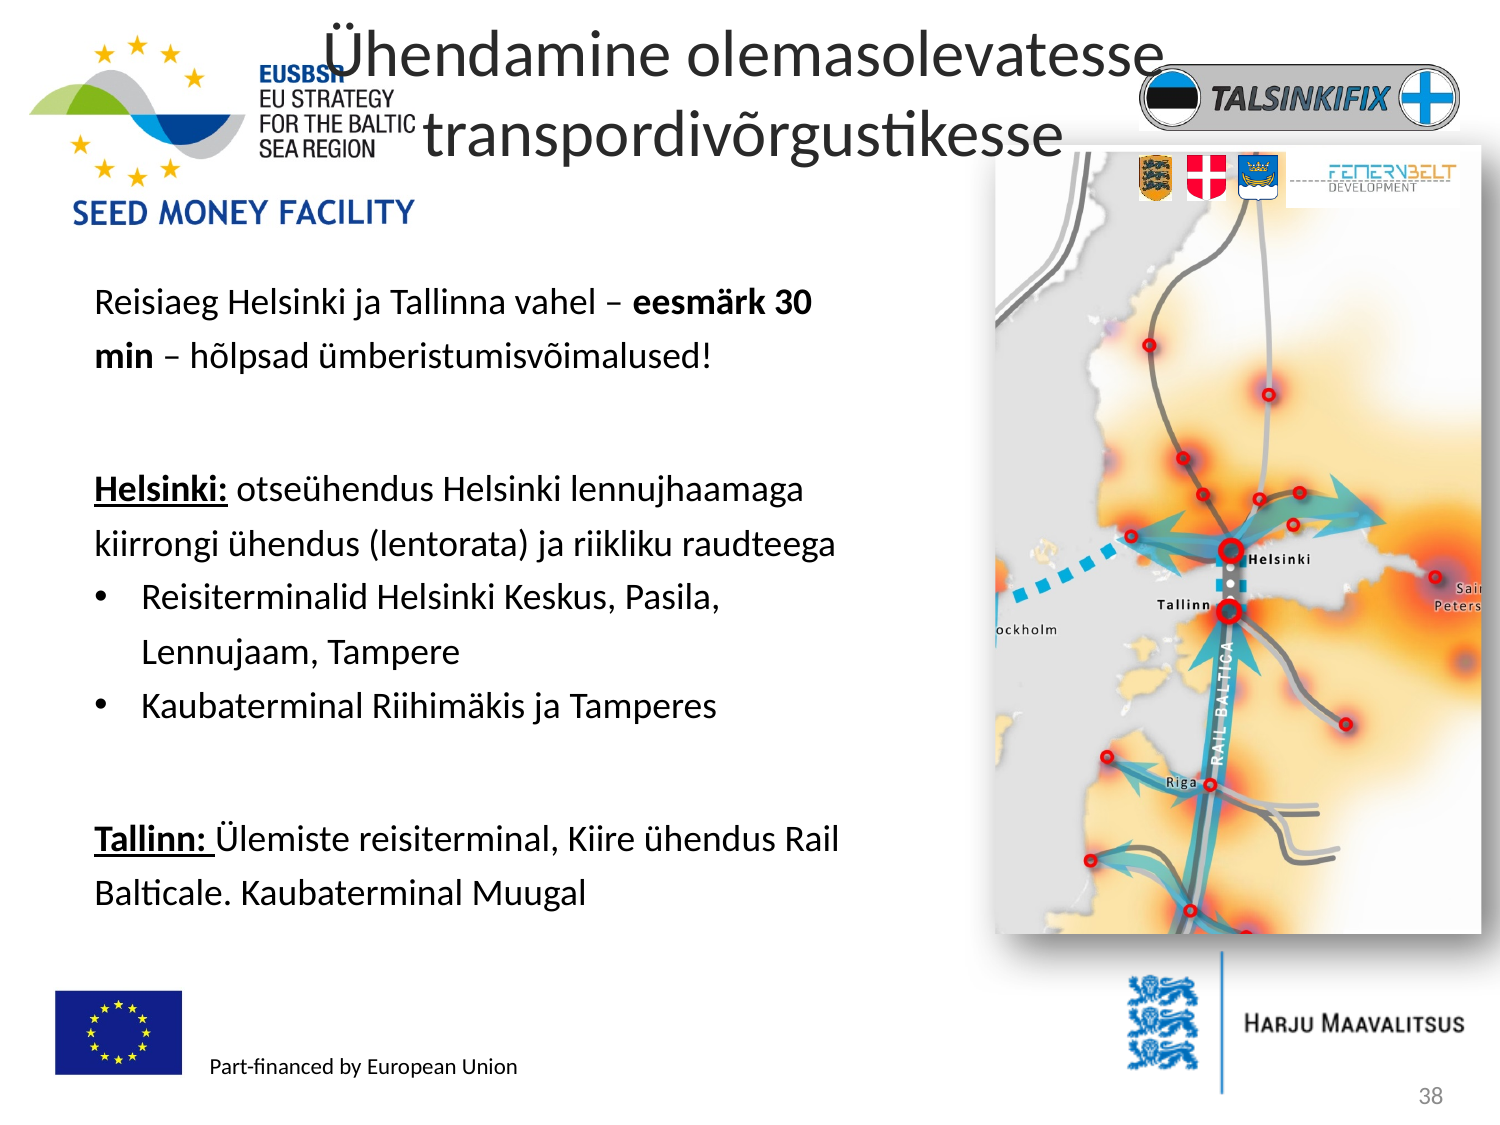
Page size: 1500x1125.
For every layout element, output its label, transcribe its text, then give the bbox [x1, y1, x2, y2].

picture [1139, 64, 1460, 131]
text_box Part-financed by European Union [194, 1043, 538, 1087]
picture [995, 144, 1500, 1118]
picture [52, 987, 185, 1078]
text_box Ühendamine olemasolevatesse transpordivõrgustikesse [301, 0, 1188, 171]
text_box Reisiaeg Helsinki ja Tallinna vahel – eesmärk 30 min – hõlpsad ümberistumisvõimalused! Helsinki: otseühendus Helsinki lennujhaamaga kiirrongi ühendus (lentorata) ja riikliku raudteega Reisiterminalid Helsinki Keskus, Pasila, Lennujaam, Tampere Kaubaterminal Riihimäkis ja Tamperes Tallinn: Ülemiste reisiterminal, Kiire ühendus Rail Balticale. Kaubaterminal Muugal [94, 267, 845, 914]
picture [29, 30, 415, 230]
